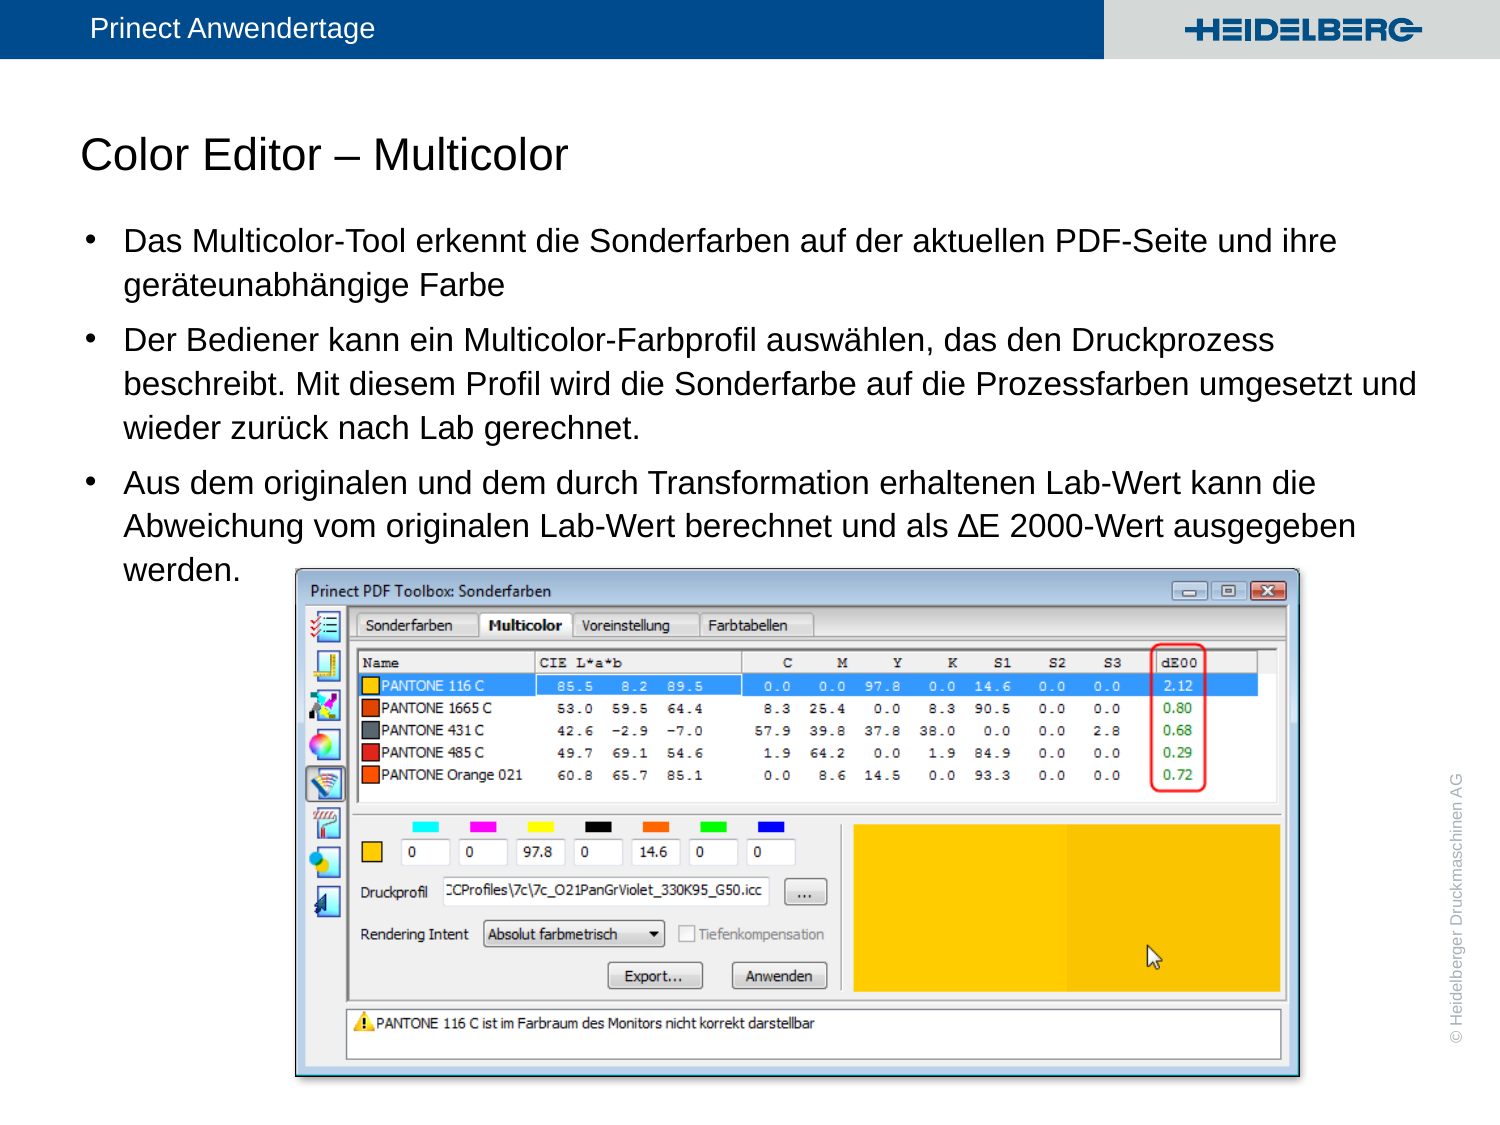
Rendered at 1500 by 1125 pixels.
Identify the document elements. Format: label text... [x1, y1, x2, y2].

title Color Editor – Multicolor [64, 101, 1416, 204]
list Das Multicolor-Tool erkennt die Sonderfarben auf der aktuellen PDF-Seite und ihre geräteunabhängige Farbe Der Bediener kann ein Multicolor-Farbprofil auswählen, das den Druckprozess beschreibt. Mit diesem Profil wird die Sonderfarbe auf die Prozessfarben umgesetzt und wieder zurück nach Lab gerechnet. Aus dem originalen und dem durch Transformation erhaltenen Lab-Wert kann die Abweichung vom originalen Lab-Wert berechnet und als ∆E 2000-Wert ausgegeben werden. [64, 207, 1436, 437]
picture [294, 568, 1300, 1078]
